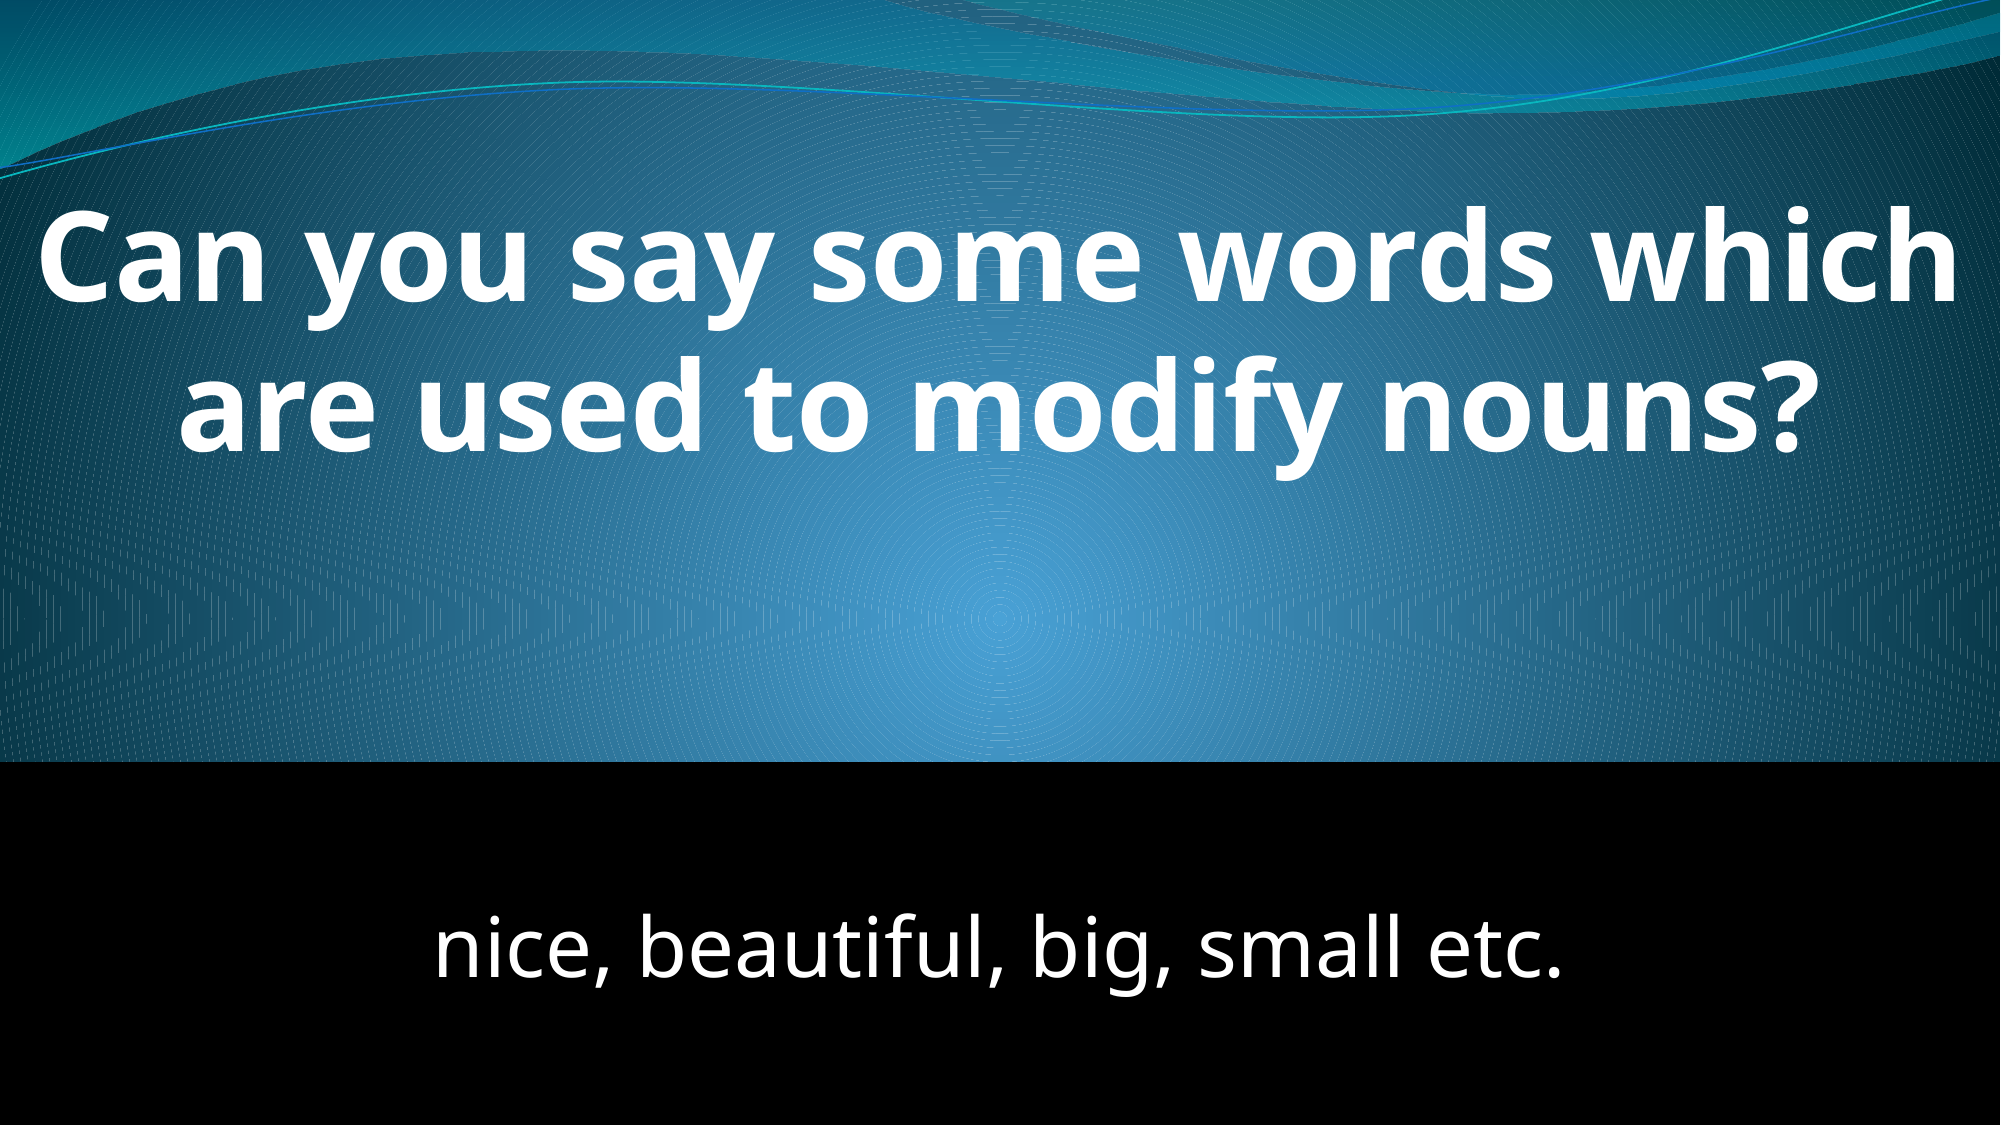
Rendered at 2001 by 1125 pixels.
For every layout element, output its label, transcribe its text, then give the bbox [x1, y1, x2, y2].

text_box Can you say some words which are used to modify nouns? [0, 168, 2000, 484]
text_box nice, beautiful, big, small etc. [0, 762, 2000, 1125]
